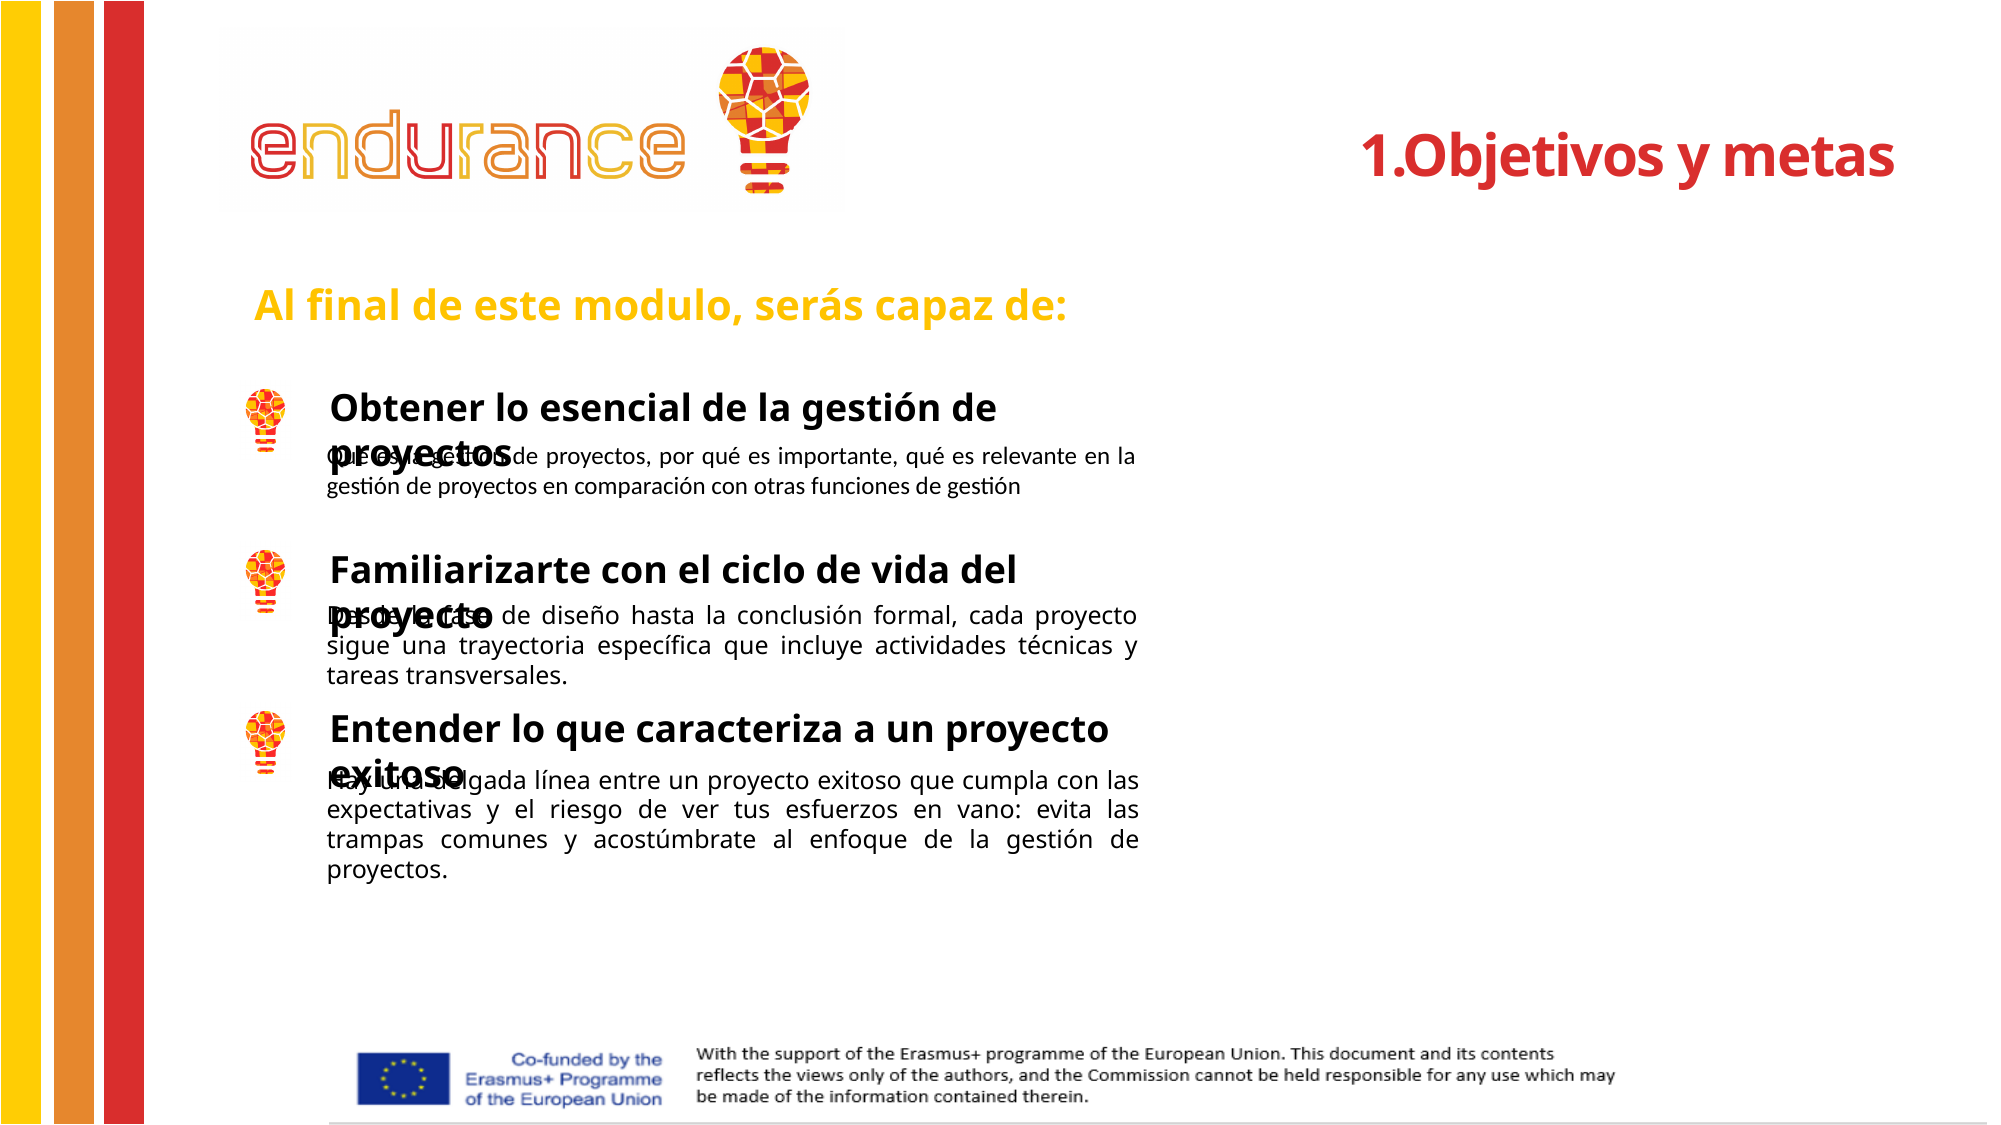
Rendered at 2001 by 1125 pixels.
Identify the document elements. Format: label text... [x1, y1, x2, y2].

picture [239, 380, 292, 460]
picture [239, 541, 292, 621]
text_box Qué es la gestión de proyectos, por qué es importante, qué es relevante en la gestión de proyectos en comparación con otras funciones de gestión [311, 482, 1153, 507]
text_box Obtener lo esencial de la gestión de proyectos [311, 376, 1153, 482]
text_box [52, 0, 96, 1125]
text_box Entender lo que caracteriza a un proyecto exitoso [311, 697, 1153, 803]
text_box Familiarizarte con el ciclo de vida del proyecto [311, 538, 1088, 644]
picture [218, 27, 845, 212]
text_box [0, 0, 43, 1125]
text_box Desde la fase de diseño hasta la conclusión formal, cada proyecto sigue una trayectoria específica que incluye actividades técnicas y tareas transversales. [311, 592, 1155, 698]
picture [239, 702, 292, 782]
subtitle Al final de este modulo, serás capaz de: [239, 196, 1228, 951]
text_box Hay una delgada línea entre un proyecto exitoso que cumpla con las expectativas y el riesgo de ver tus esfuerzos en vano: evita las trampas comunes y acostúmbrate al enfoque de la gestión de proyectos. [311, 756, 1156, 892]
picture [329, 1032, 1987, 1125]
title 1.Objetivos y metas [1322, 90, 1948, 197]
text_box [102, 0, 146, 1125]
